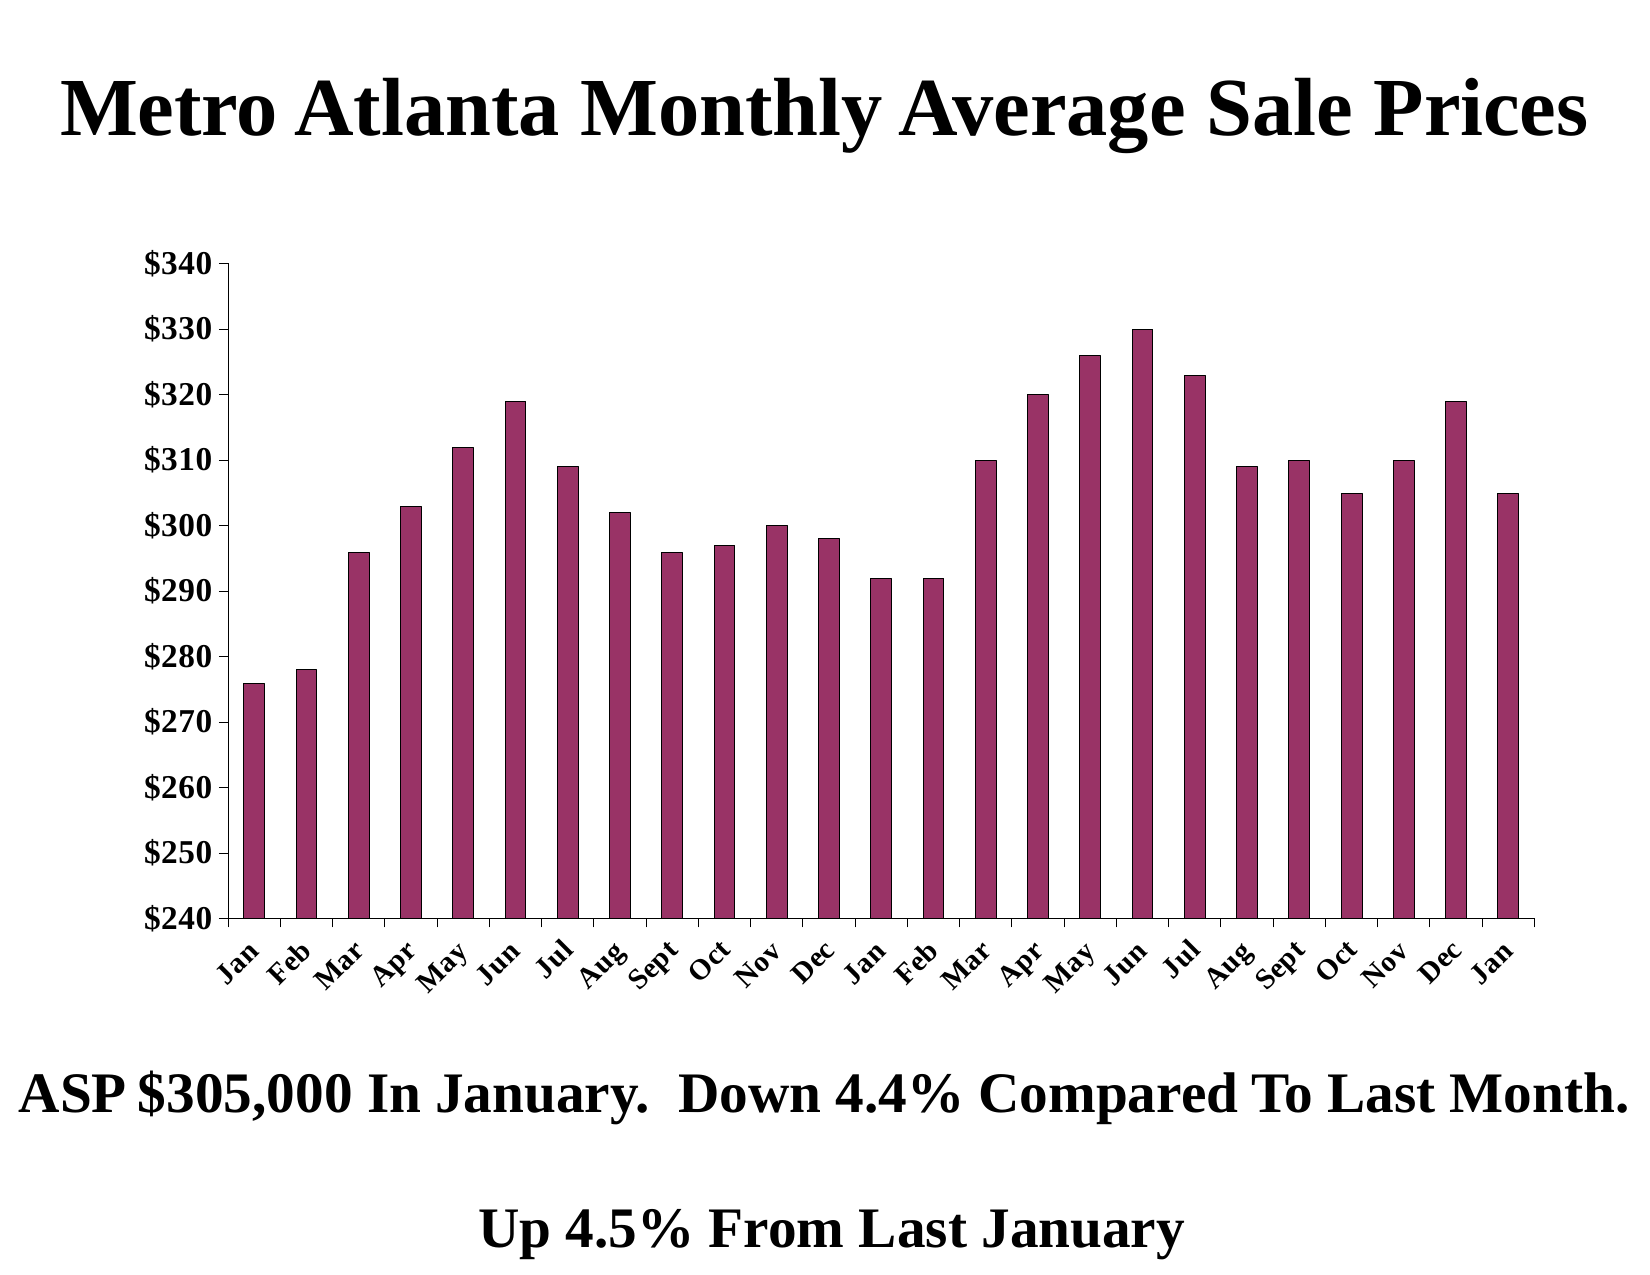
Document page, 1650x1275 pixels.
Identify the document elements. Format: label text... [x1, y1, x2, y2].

chart [68, 182, 1561, 1097]
text_box Metro Atlanta Monthly Average Sale Prices [0, 128, 1650, 198]
text_box ASP $305,000 In January. Down 4.4% Compared To Last Month. Up 4.5% From Last January [0, 1063, 1650, 1229]
